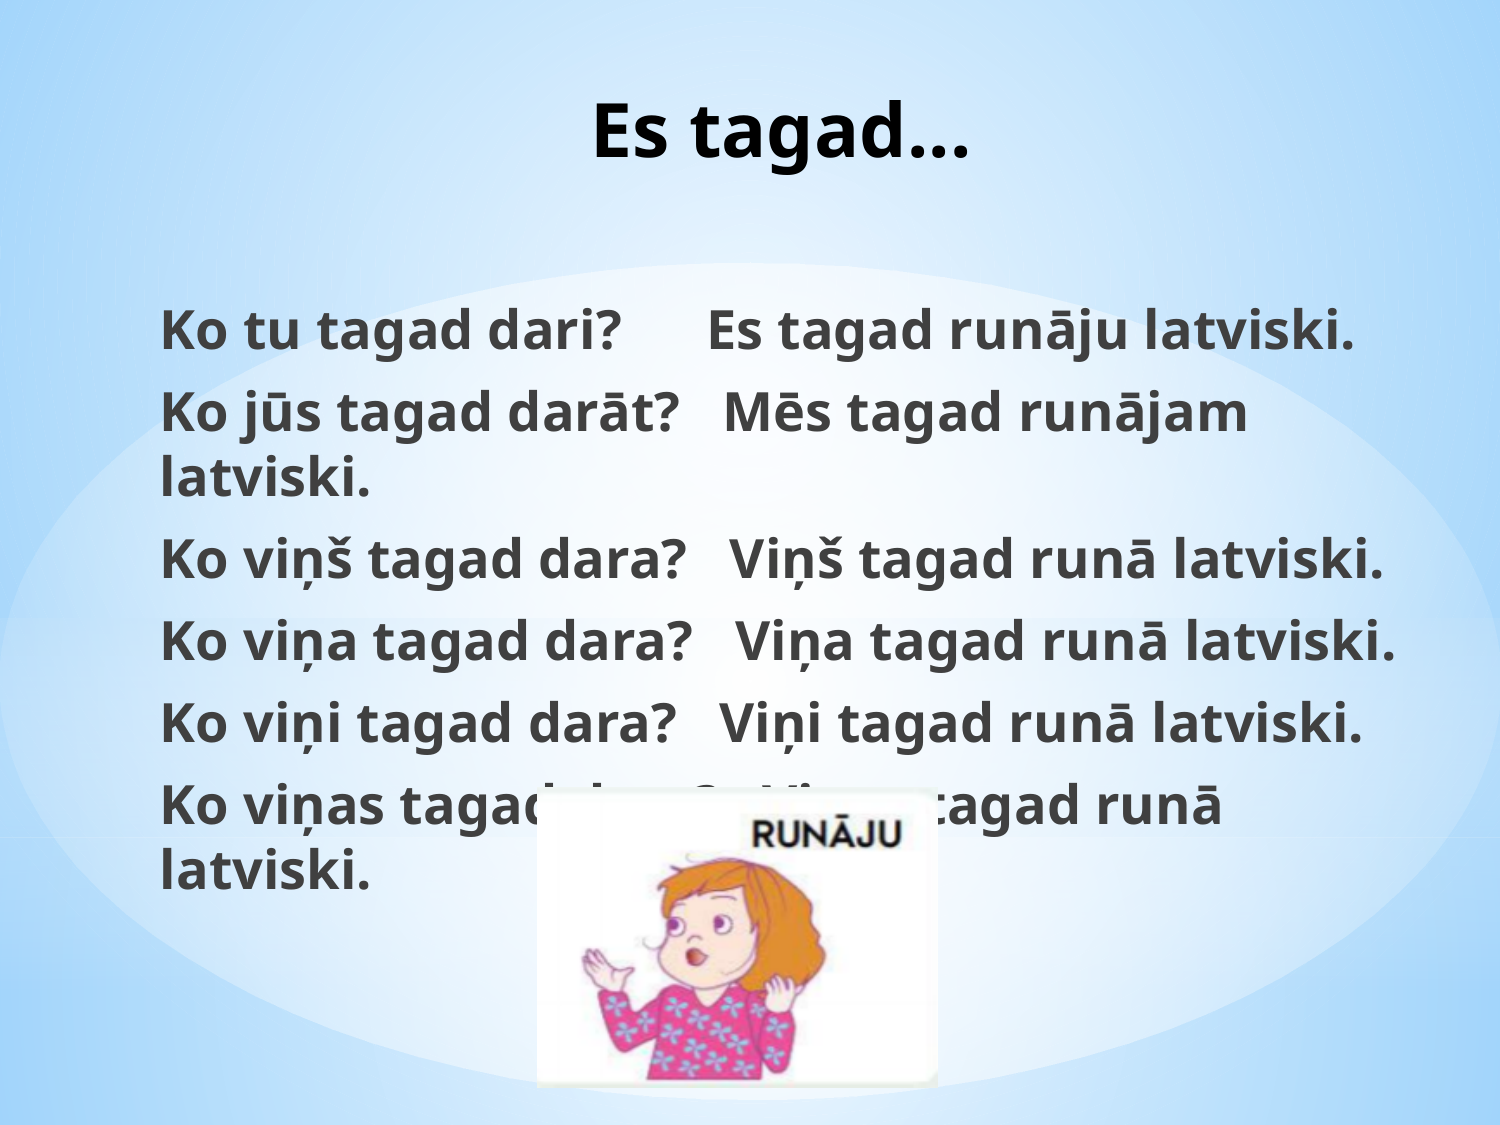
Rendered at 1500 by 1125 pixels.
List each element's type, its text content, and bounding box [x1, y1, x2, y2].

list Ko tu tagad dari? Es tagad runāju latviski. Ko jūs tagad darāt? Mēs tagad runājam latviski. Ko viņš tagad dara? Viņš tagad runā latviski. Ko viņa tagad dara? Viņa tagad runā latviski. Ko viņi tagad dara? Viņi tagad runā latviski. Ko viņas tagad dara? Viņas tagad runā latviski. [137, 287, 1425, 1038]
picture [537, 787, 938, 1089]
title Es tagad... [247, 75, 1316, 225]
